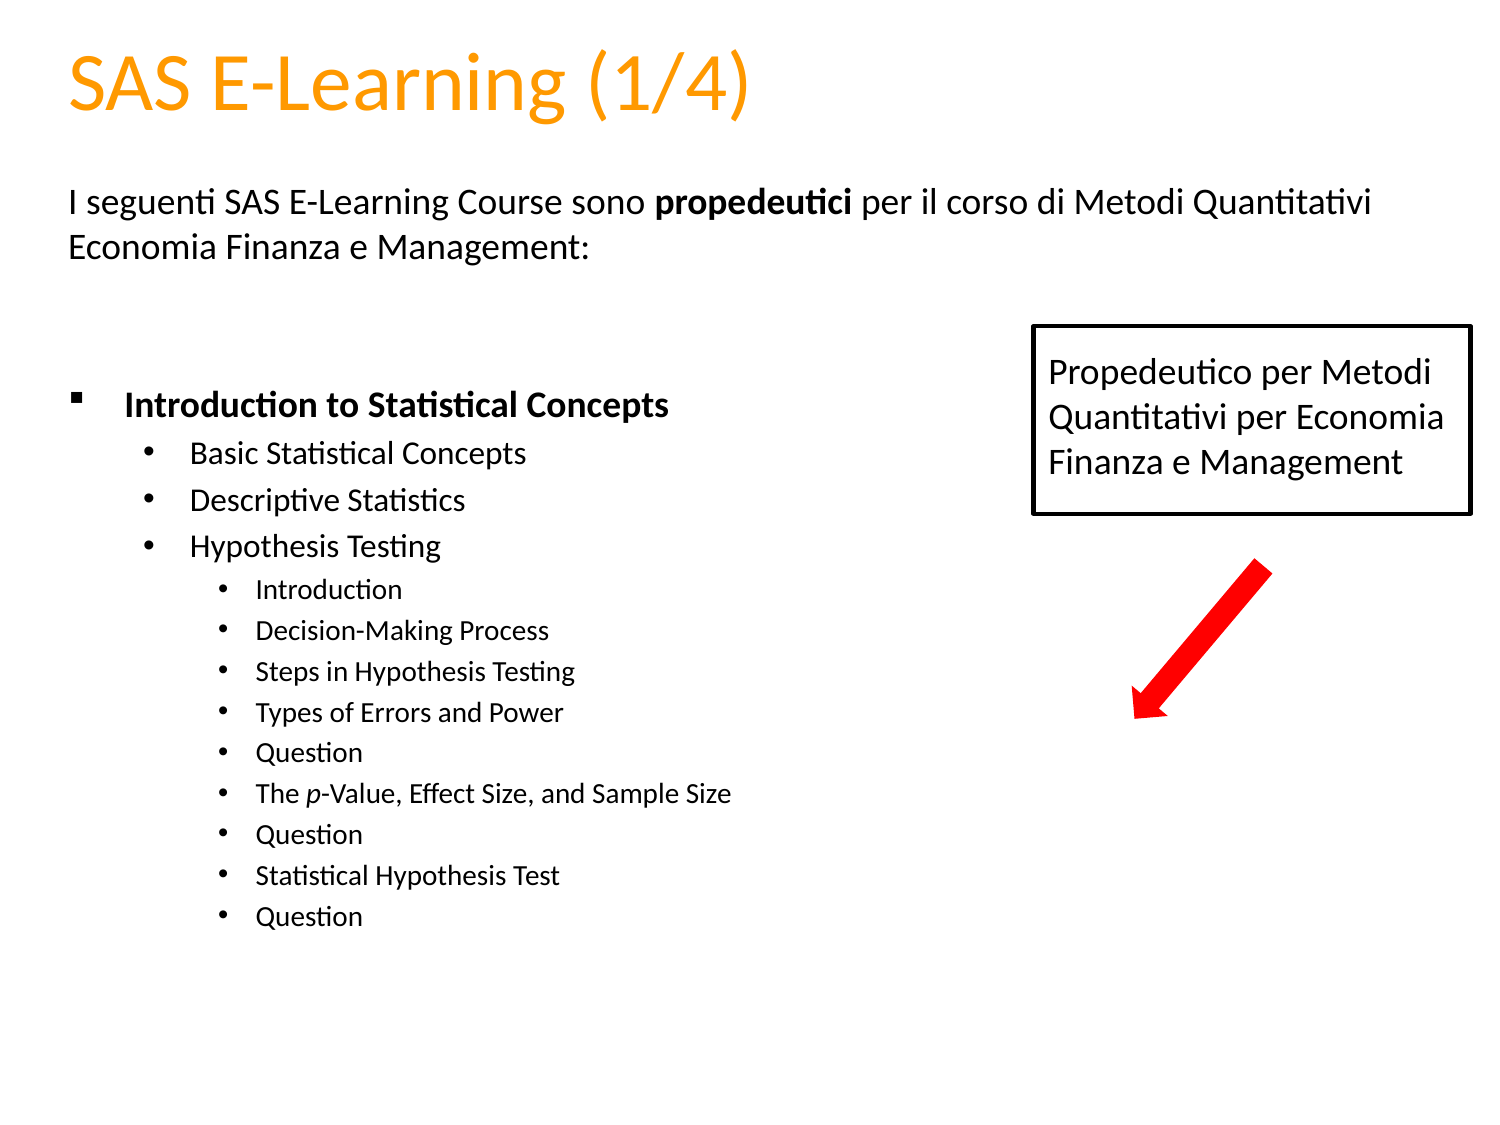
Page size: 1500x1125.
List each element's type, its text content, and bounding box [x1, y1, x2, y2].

title SAS E-Learning (1/4) [53, 0, 1453, 172]
text_box [1129, 556, 1275, 721]
text_box Propedeutico per Metodi Quantitativi per Economia Finanza e Management [1033, 340, 1495, 490]
text_box [1031, 324, 1473, 516]
text_box I seguenti SAS E-Learning Course sono propedeutici per il corso di Metodi Quantitativi Economia Finanza e Management: Introduction to Statistical Concepts Basic Statistical Concepts Descriptive Statistics Hypothesis Testing Introduction Decision-Making Process Steps in Hypothesis Testing Types of Errors and Power Question The p-Value, Effect Size, and Sample Size Question Statistical Hypothesis Test Question [53, 169, 1437, 953]
